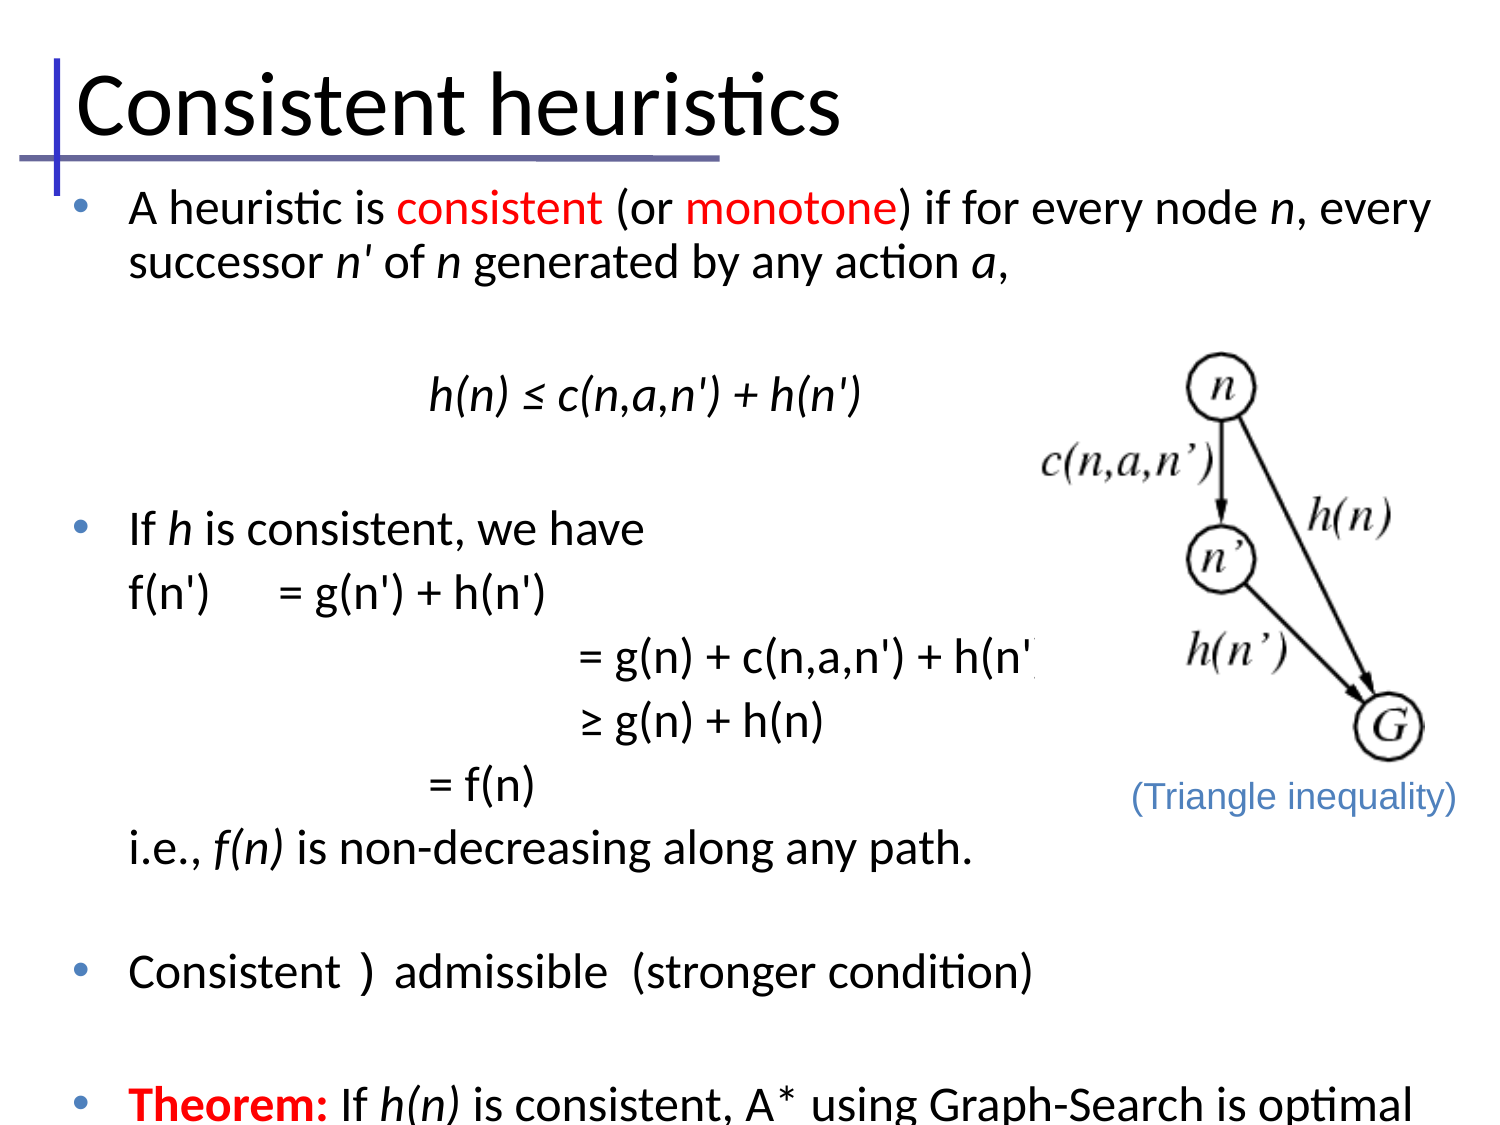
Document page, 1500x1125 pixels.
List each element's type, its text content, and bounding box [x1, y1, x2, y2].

title Consistent heuristics [61, 14, 1399, 173]
text_box (Triangle inequality) [1116, 764, 1473, 824]
list A heuristic is consistent (or monotone) if for every node n, every successor n' of n generated by any action a, h(n) ≤ c(n,a,n') + h(n') If h is consistent, we have f(n') = g(n') + h(n') = g(n) + c(n,a,n') + h(n') ≥ g(n) + h(n) = f(n) i.e., f(n) is non-decreasing along any path. Consistent ) admissible (stronger condition) Theorem: If h(n) is consistent, A* using Graph-Search is optimal [57, 173, 1482, 1125]
picture [1035, 351, 1426, 766]
